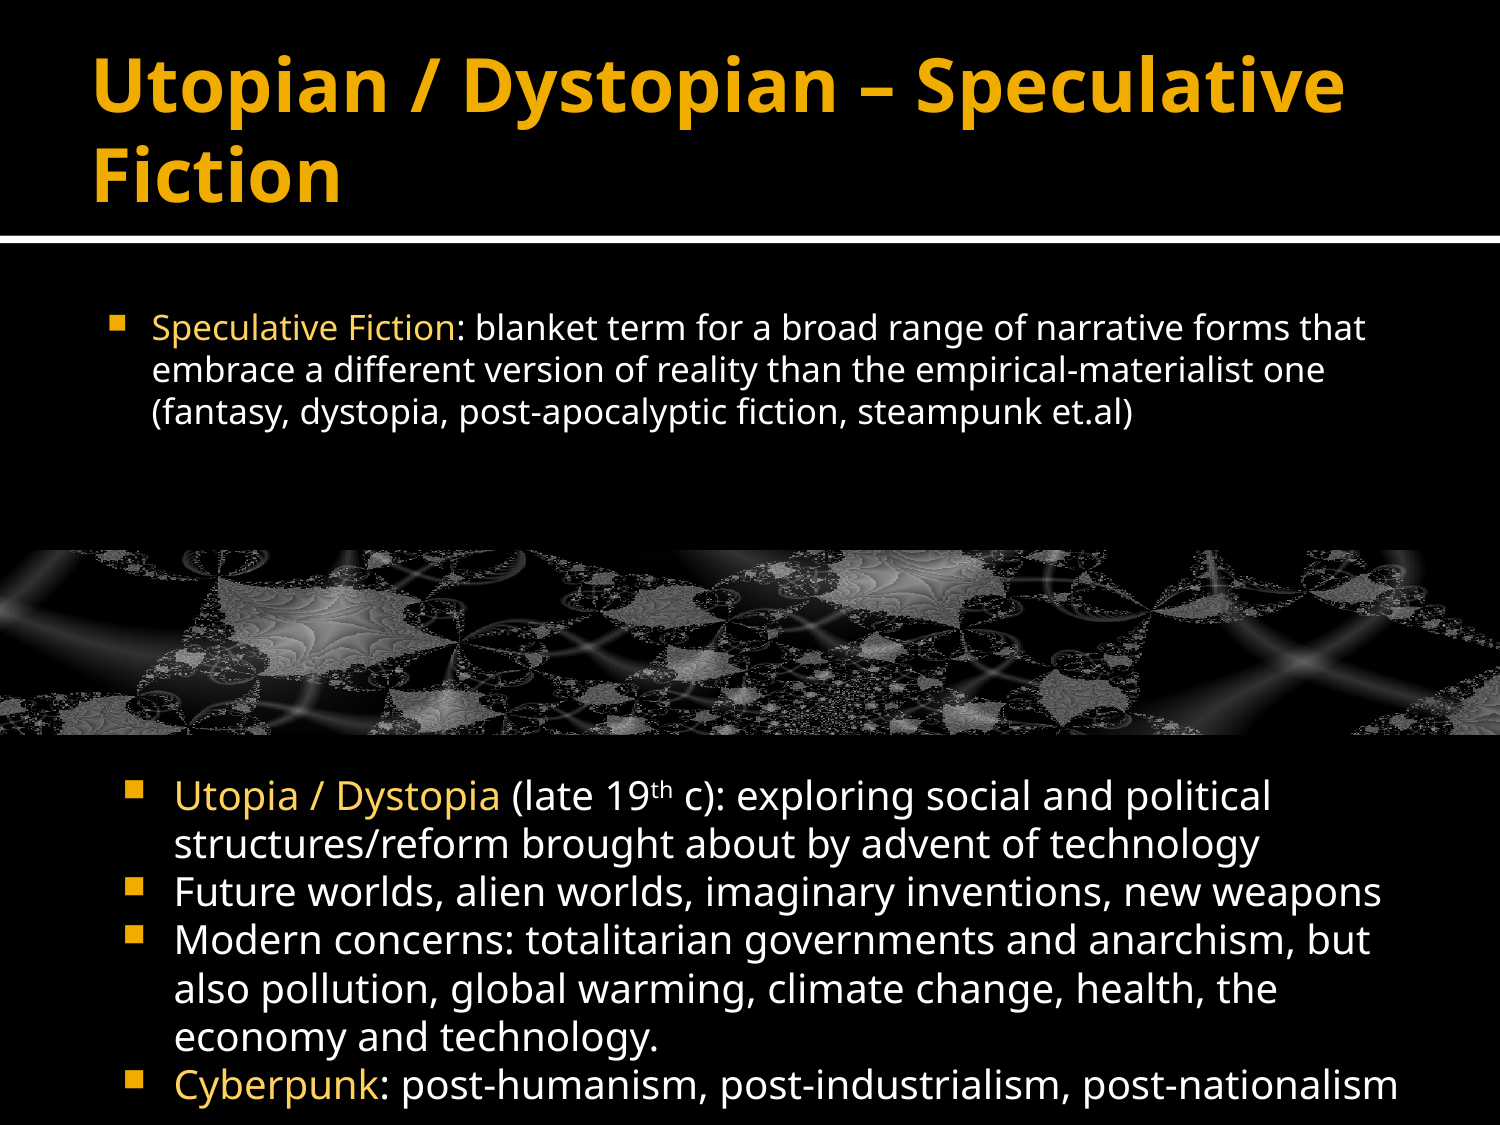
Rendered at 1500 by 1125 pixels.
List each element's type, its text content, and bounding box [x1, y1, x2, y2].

picture [0, 550, 1500, 735]
list Speculative Fiction: blanket term for a broad range of narrative forms that embrace a different version of reality than the empirical-materialist one (fantasy, dystopia, post-apocalyptic fiction, steampunk et.al) [75, 291, 1454, 469]
title Utopian / Dystopian – Speculative Fiction [75, 24, 1425, 231]
list Utopia / Dystopia (late 19th c): exploring social and political structures/reform brought about by advent of technology Future worlds, alien worlds, imaginary inventions, new weapons Modern concerns: totalitarian governments and anarchism, but also pollution, global warming, climate change, health, the economy and technology. Cyberpunk: post-humanism, post-industrialism, post-nationalism [93, 755, 1425, 1125]
